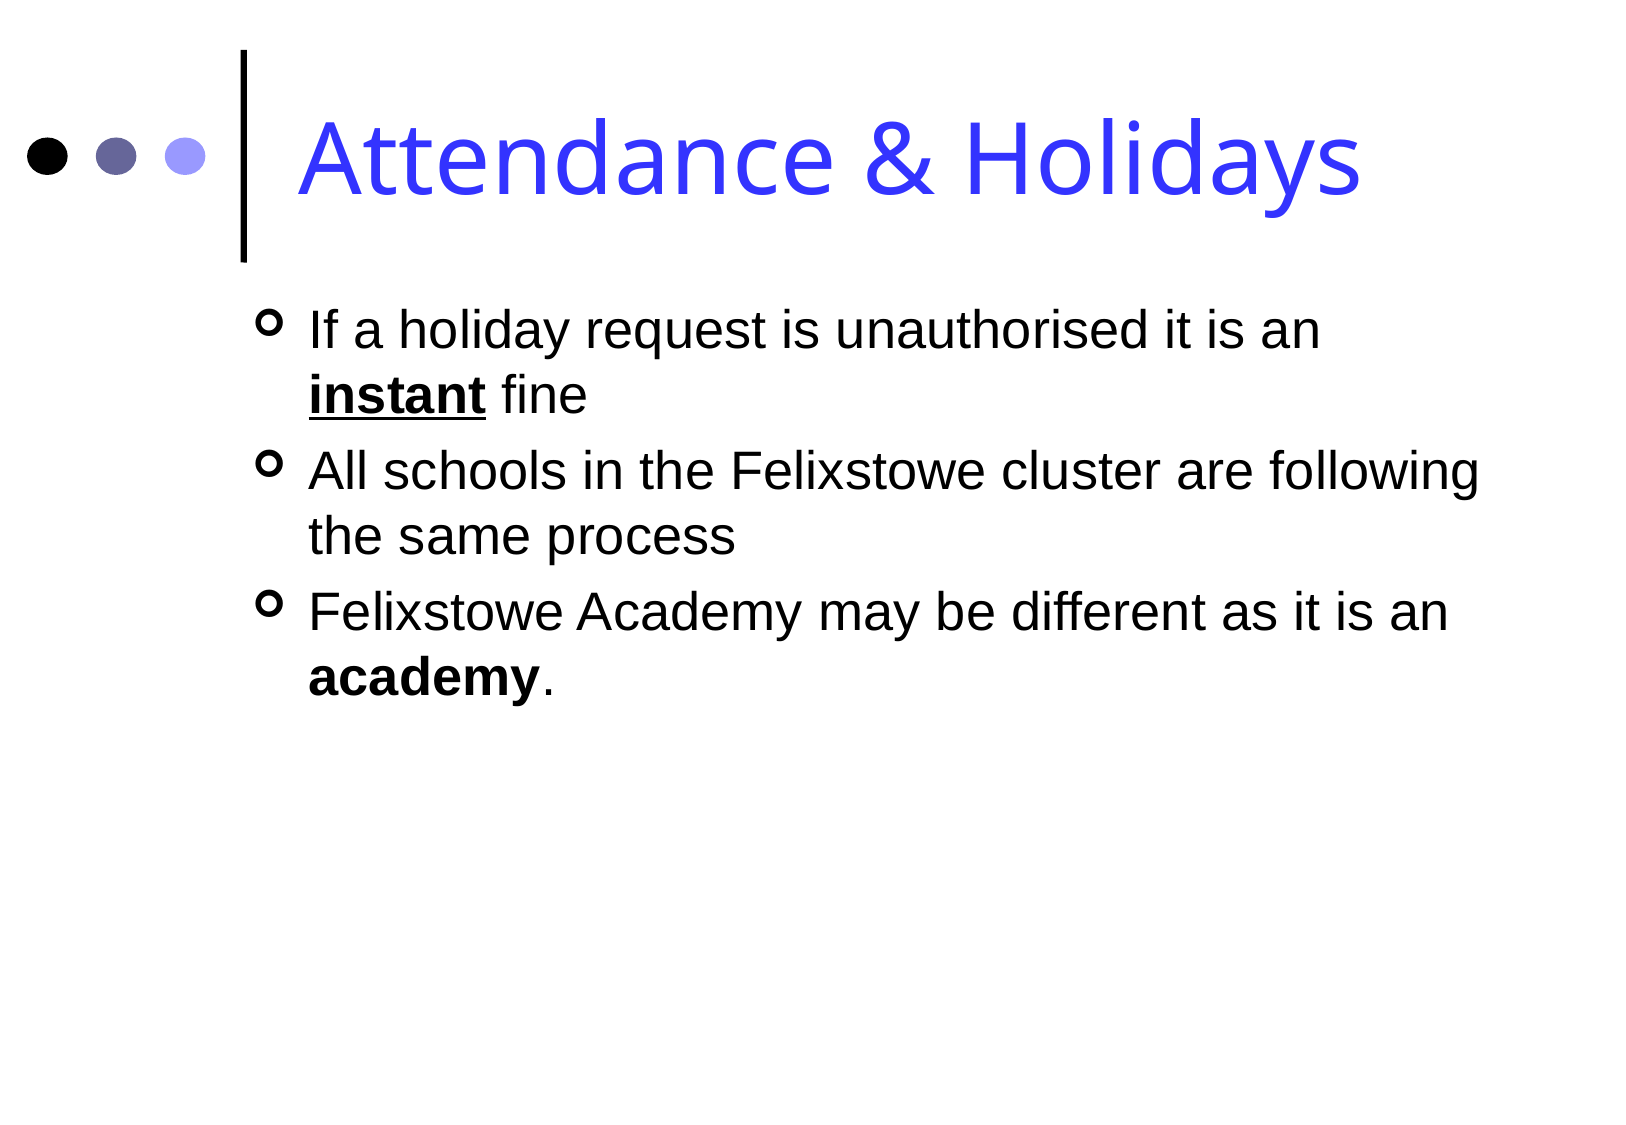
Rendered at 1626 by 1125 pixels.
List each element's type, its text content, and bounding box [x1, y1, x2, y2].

text_box If a holiday request is unauthorised it is an instant fine All schools in the Felixstowe cluster are following the same process Felixstowe Academy may be different as it is an academy. [237, 287, 1517, 988]
text_box Attendance & Holidays [284, 87, 1463, 223]
